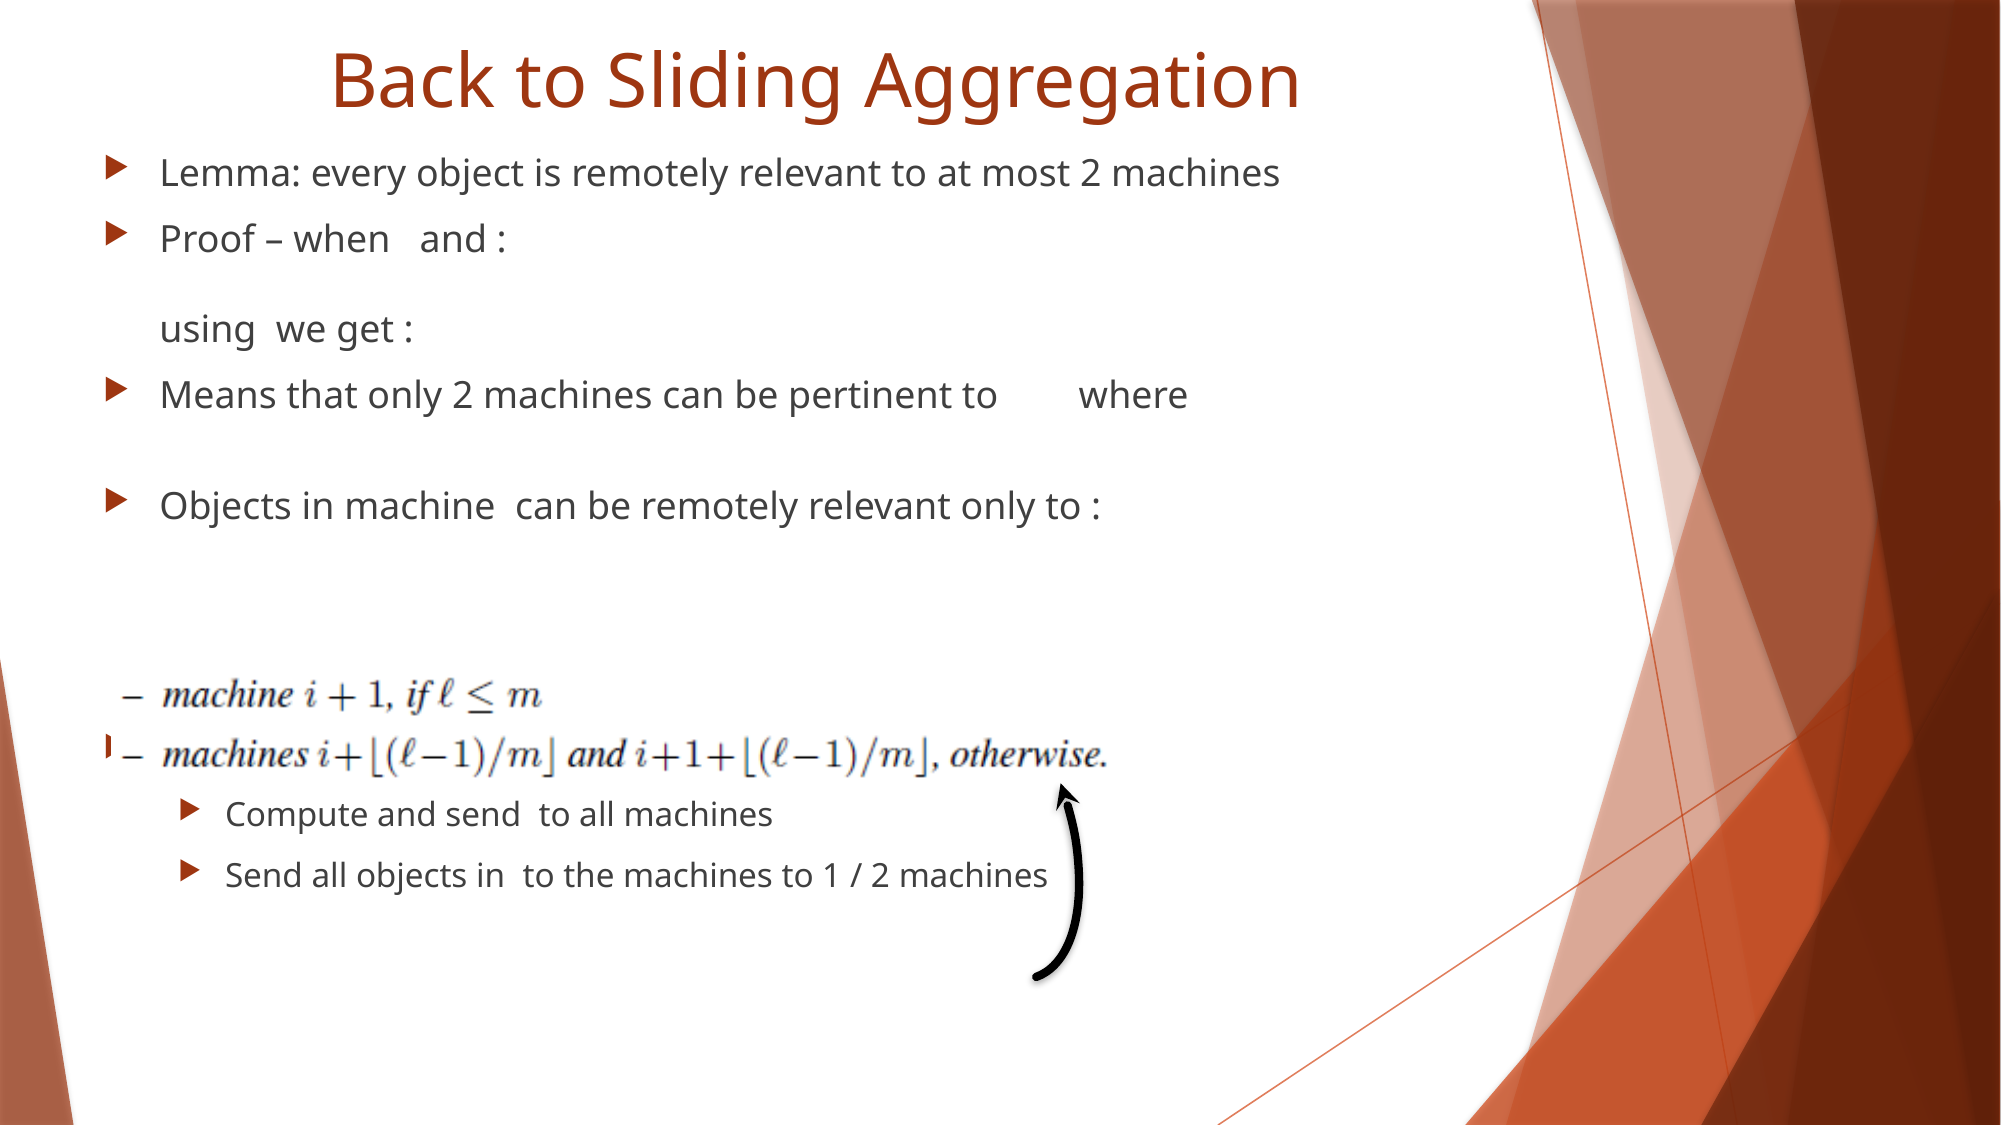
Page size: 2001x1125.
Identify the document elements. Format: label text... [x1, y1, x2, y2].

text_box [977, 802, 1082, 979]
picture [110, 657, 1126, 794]
title Back to Sliding Aggregation [111, 24, 1522, 142]
